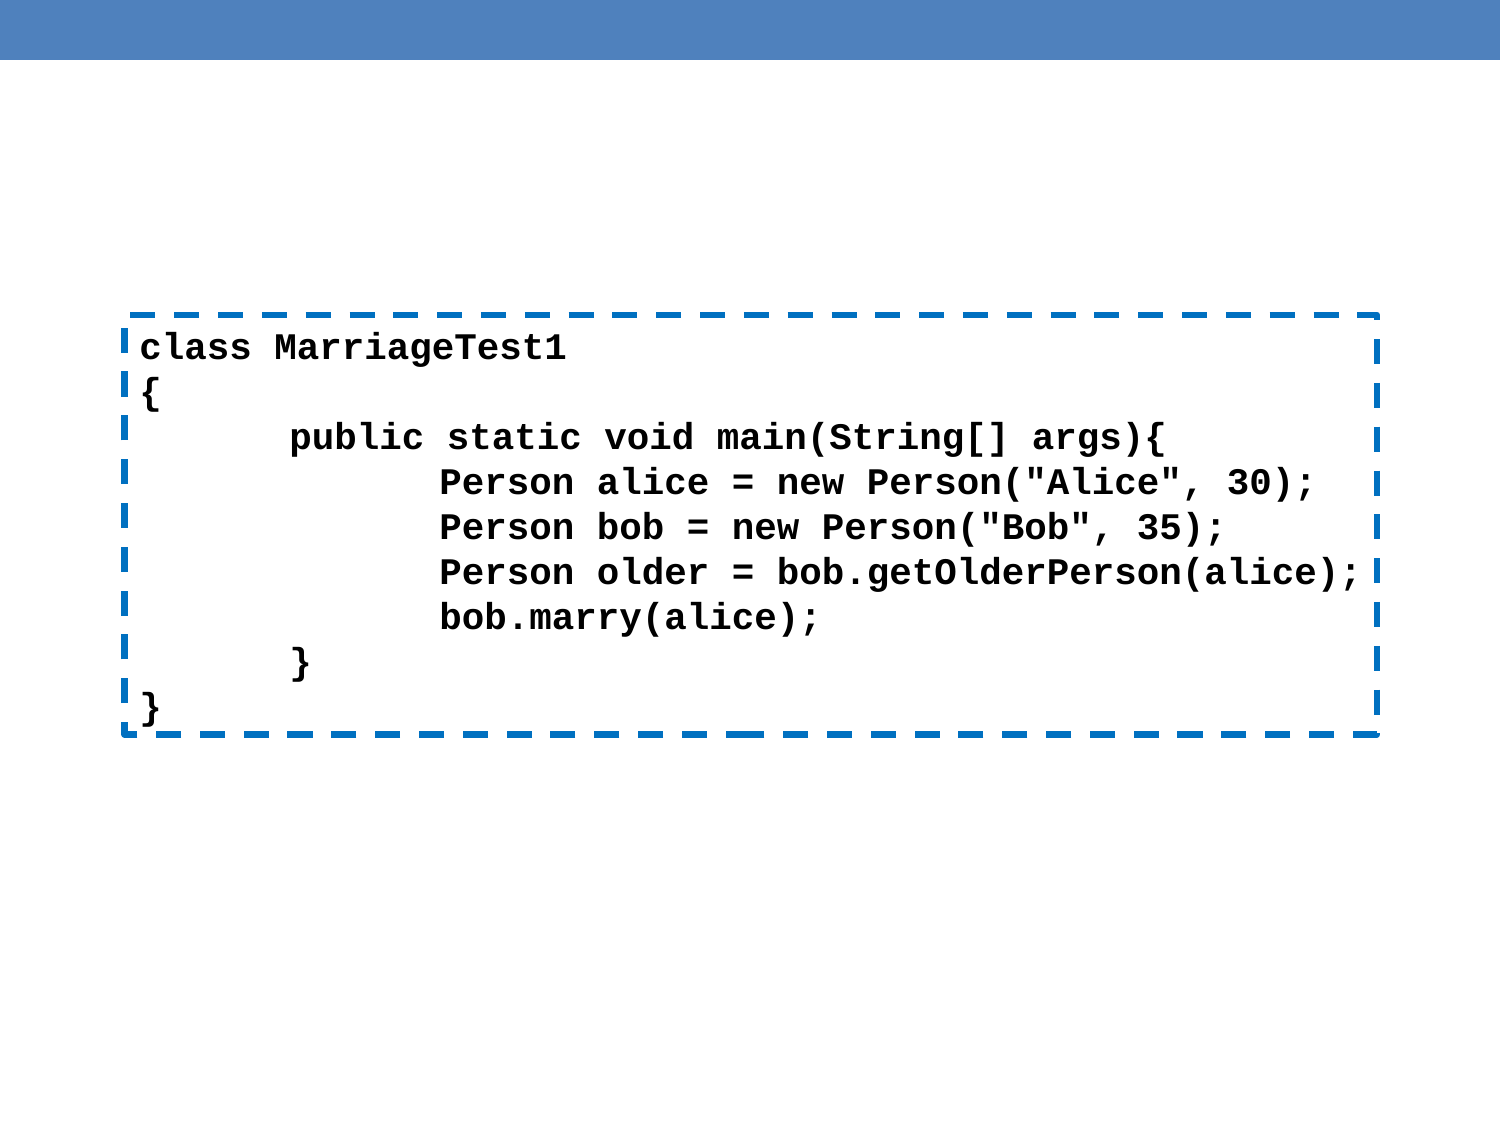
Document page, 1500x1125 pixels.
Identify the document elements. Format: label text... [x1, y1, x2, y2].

text_box class MarriageTest1 { public static void main(String[] args){ Person alice = new Person("Alice", 30); Person bob = new Person("Bob", 35); Person older = bob.getOlderPerson(alice); bob.marry(alice); } } [124, 314, 1377, 735]
